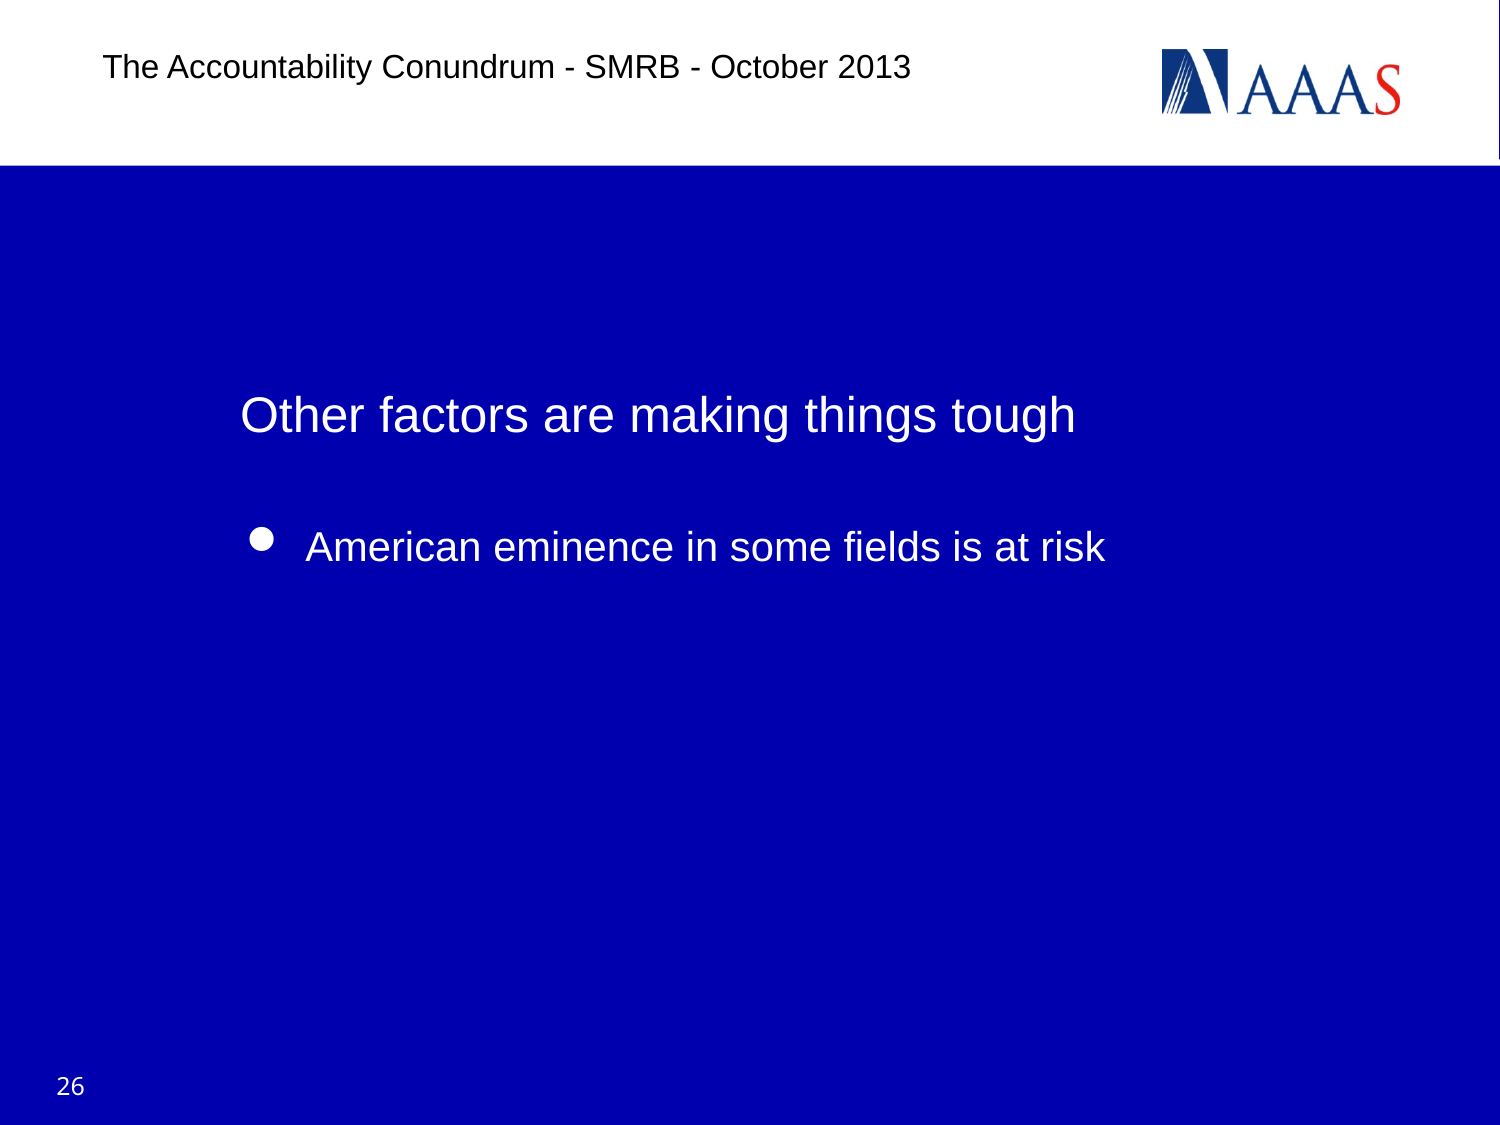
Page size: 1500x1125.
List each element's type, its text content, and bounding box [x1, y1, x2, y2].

footer The Accountability Conundrum - SMRB - October 2013 [87, 37, 988, 101]
picture [1162, 49, 1400, 115]
list American eminence in some fields is at risk [224, 512, 1276, 1051]
title Other factors are making things tough [224, 374, 1276, 463]
slide_number 26 [0, 1062, 101, 1125]
